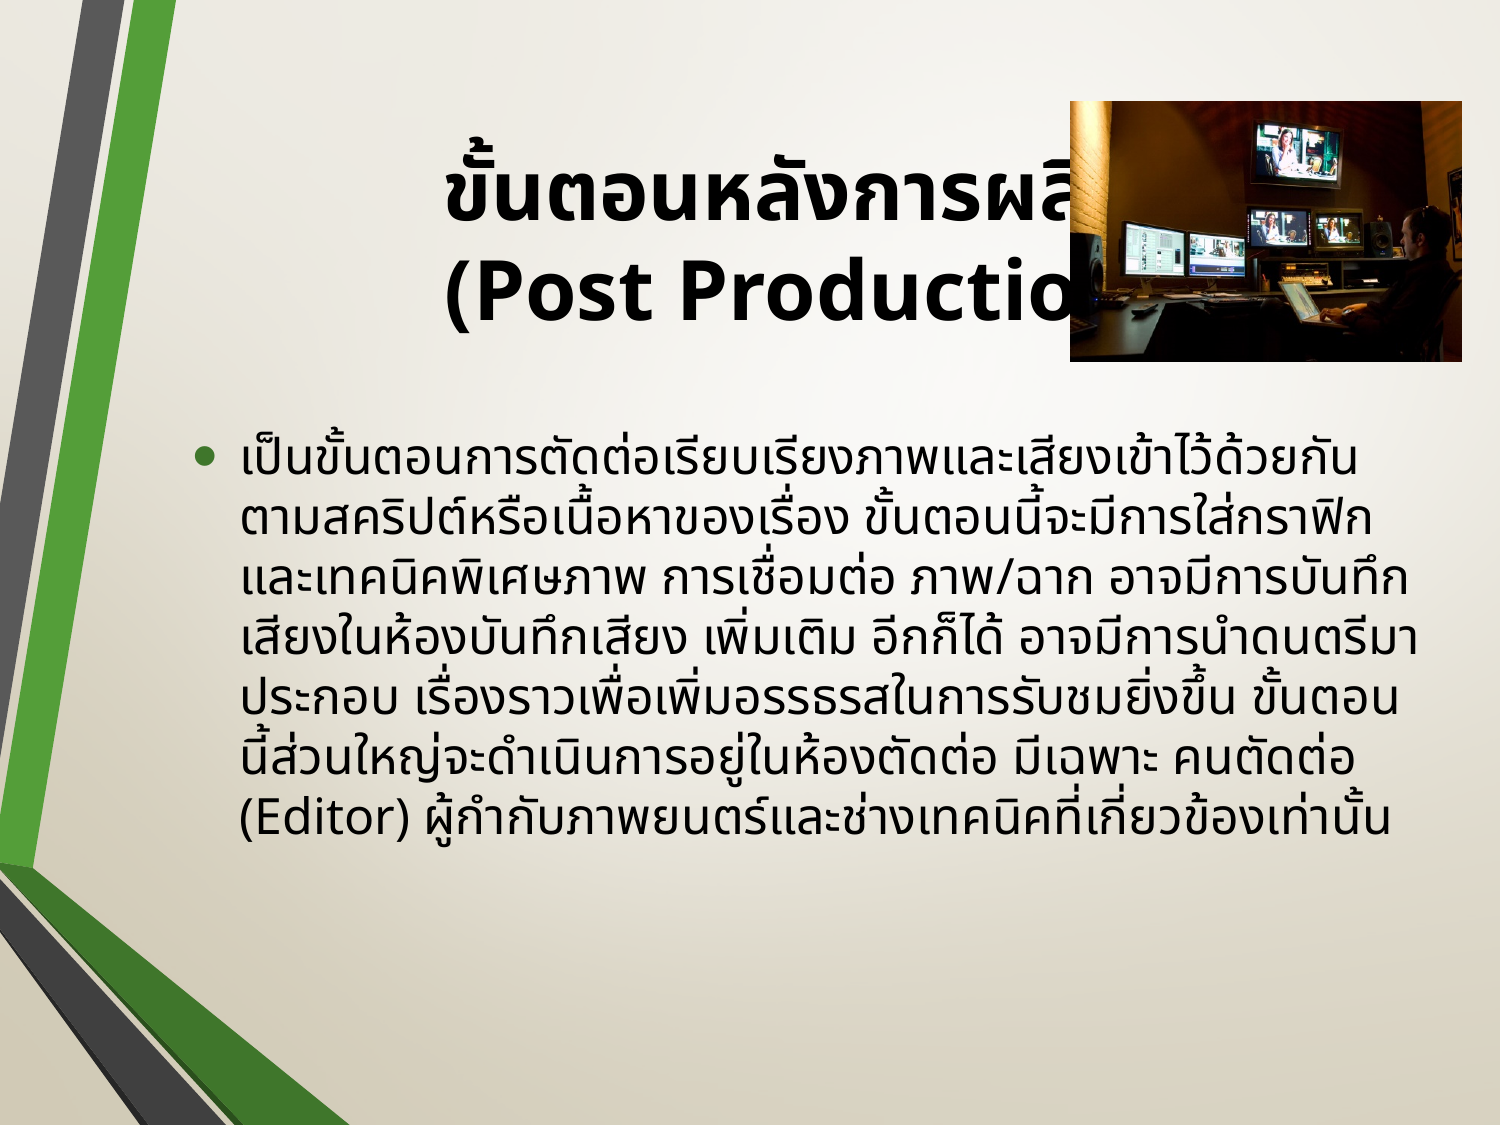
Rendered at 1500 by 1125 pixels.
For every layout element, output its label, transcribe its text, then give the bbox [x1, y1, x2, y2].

picture [1070, 101, 1462, 362]
title ขั้นตอนหลังการผลิต (Post Production) [161, 75, 1425, 400]
list เป็นขั้นตอนการตัดต่อเรียบเรียงภาพและเสียงเข้าไว้ด้วยกันตามสคริปต์หรือเนื้อหาของเรื่อง ขั้นตอนนี้จะมีการใส่กราฟิกและเทคนิคพิเศษภาพ การเชื่อมต่อ ภาพ/ฉาก อาจมีการบันทึกเสียงในห้องบันทึกเสียง เพิ่มเติม อีกก็ได้ อาจมีการนำดนตรีมาประกอบ เรื่องราวเพื่อเพิ่มอรรธรสในการรับชมยิ่งขึ้น ขั้นตอนนี้ส่วนใหญ่จะดำเนินการอยู่ในห้องตัดต่อ มีเฉพาะ คนตัดต่อ (Editor) ผู้กำกับภาพยนตร์และช่างเทคนิคที่เกี่ยวข้องเท่านั้น [177, 361, 1442, 909]
